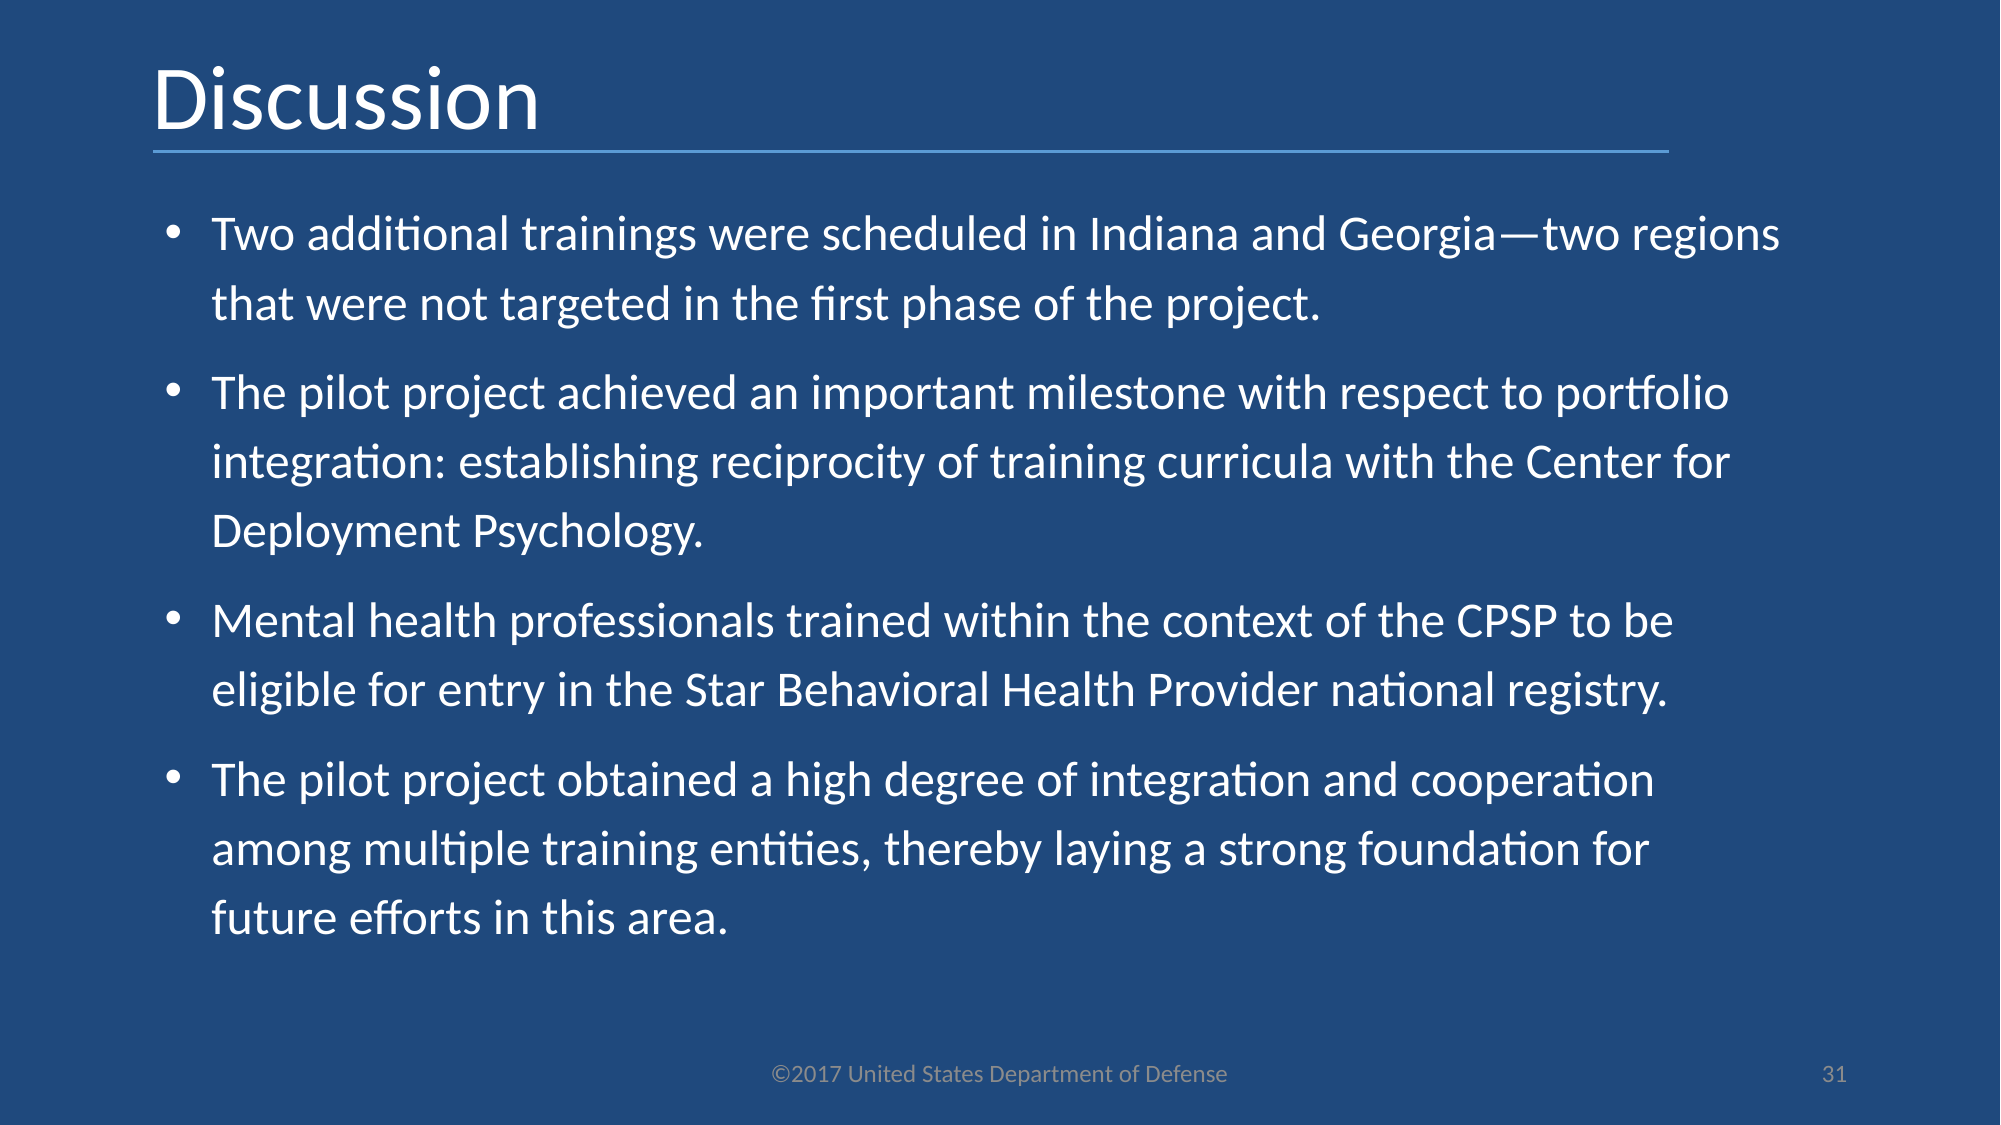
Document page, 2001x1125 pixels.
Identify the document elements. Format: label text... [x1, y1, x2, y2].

slide_number 31 [1412, 1042, 1863, 1103]
footer ©2017 United States Department of Defense [662, 1042, 1338, 1103]
text_box Two additional trainings were scheduled in Indiana and Georgia—two regions that were not targeted in the first phase of the project. The pilot project achieved an important milestone with respect to portfolio integration: establishing reciprocity of training curricula with the Center for Deployment Psychology. Mental health professionals trained within the context of the CPSP to be eligible for entry in the Star Behavioral Health Provider national registry. The pilot project obtained a high degree of integration and cooperation among multiple training entities, thereby laying a strong foundation for future efforts in this area. [149, 261, 1798, 952]
text_box Discussion [137, 42, 1863, 261]
